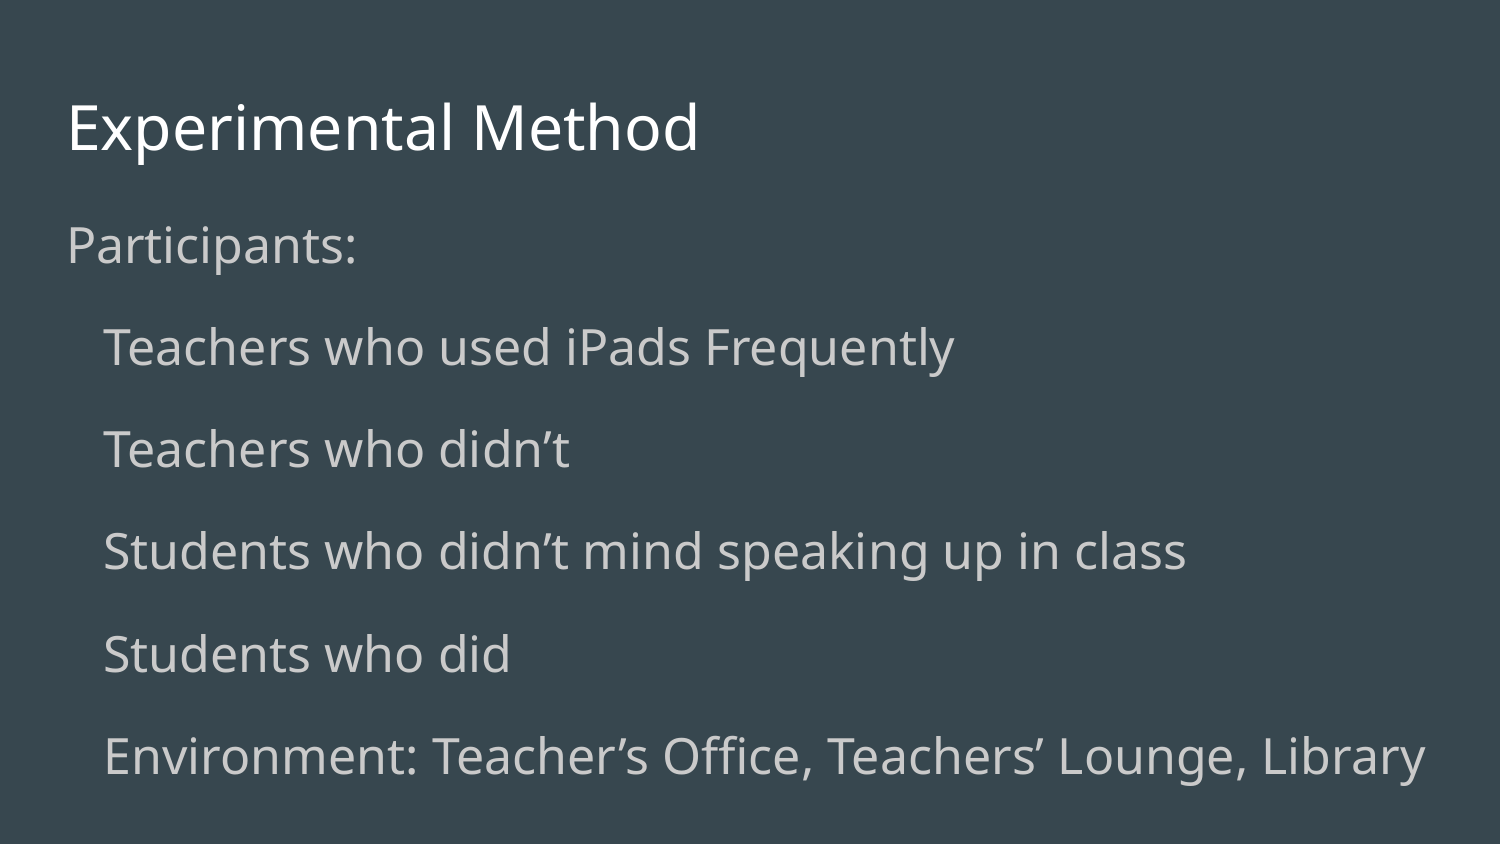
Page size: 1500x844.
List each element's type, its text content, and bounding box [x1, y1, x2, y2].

list Participants: Teachers who used iPads Frequently Teachers who didn’t Students who didn’t mind speaking up in class Students who did Environment: Teacher’s Office, Teachers’ Lounge, Library [51, 189, 1449, 750]
title Experimental Method [51, 72, 1449, 167]
